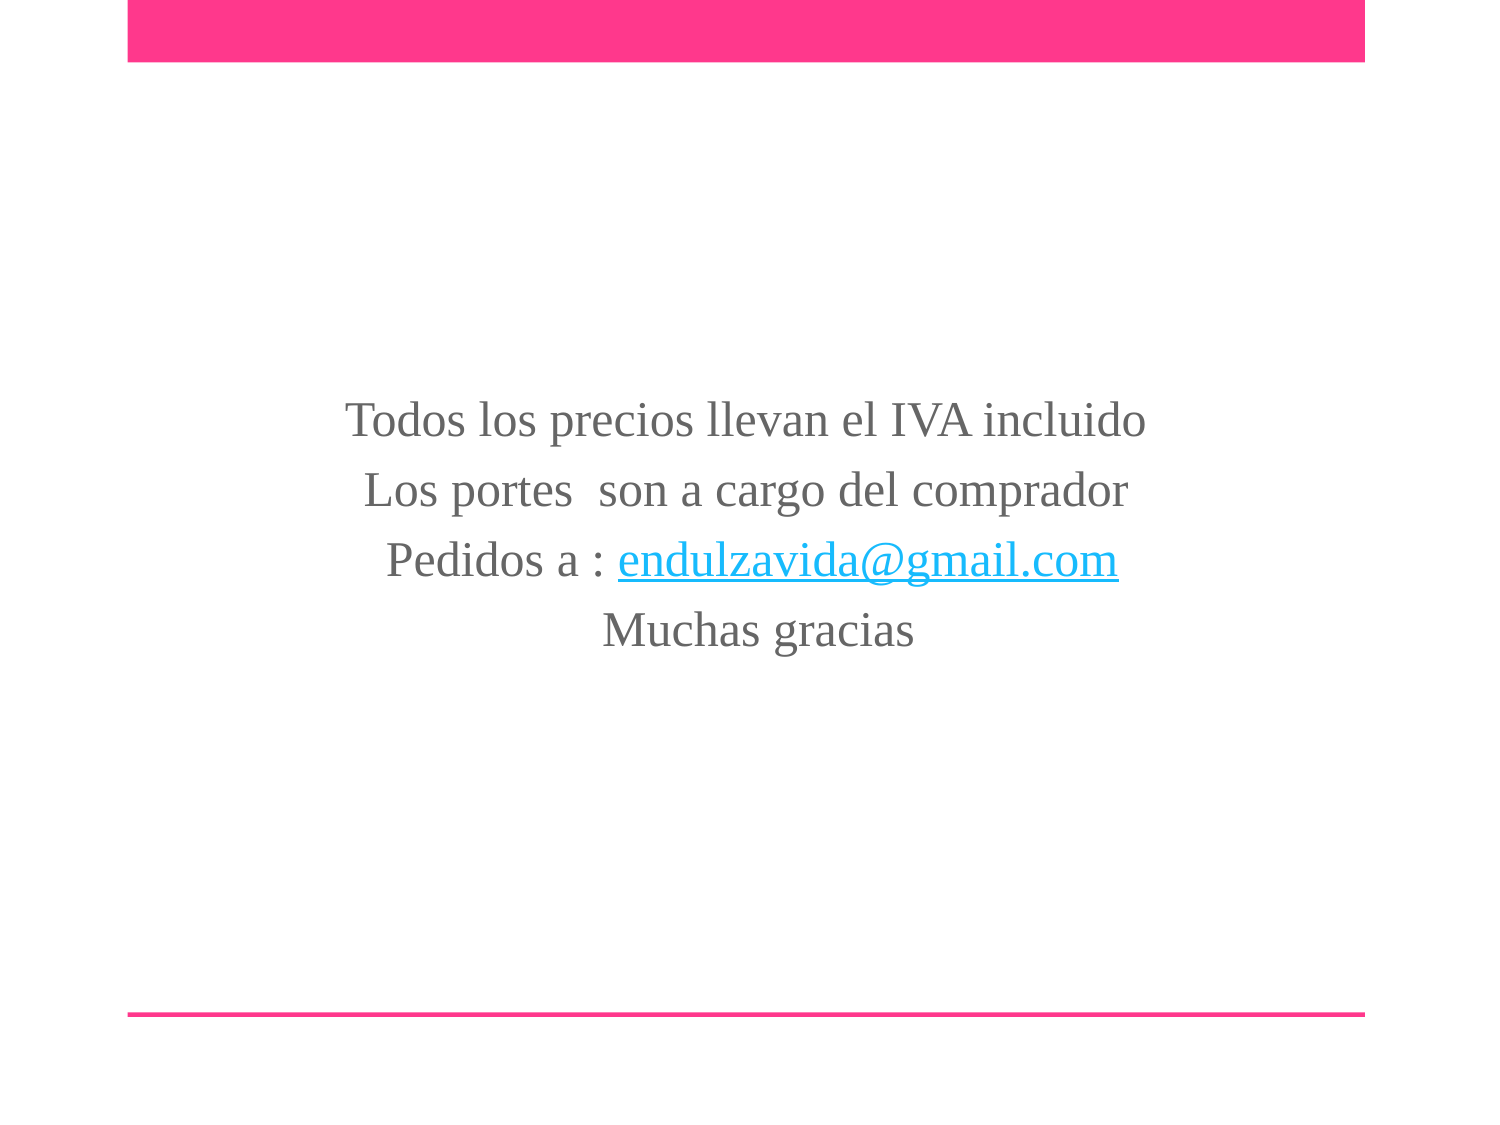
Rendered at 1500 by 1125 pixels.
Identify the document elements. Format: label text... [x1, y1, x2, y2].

list Todos los precios llevan el IVA incluido Los portes son a cargo del comprador Pedidos a : endulzavida@gmail.com Muchas gracias [64, 101, 1440, 941]
